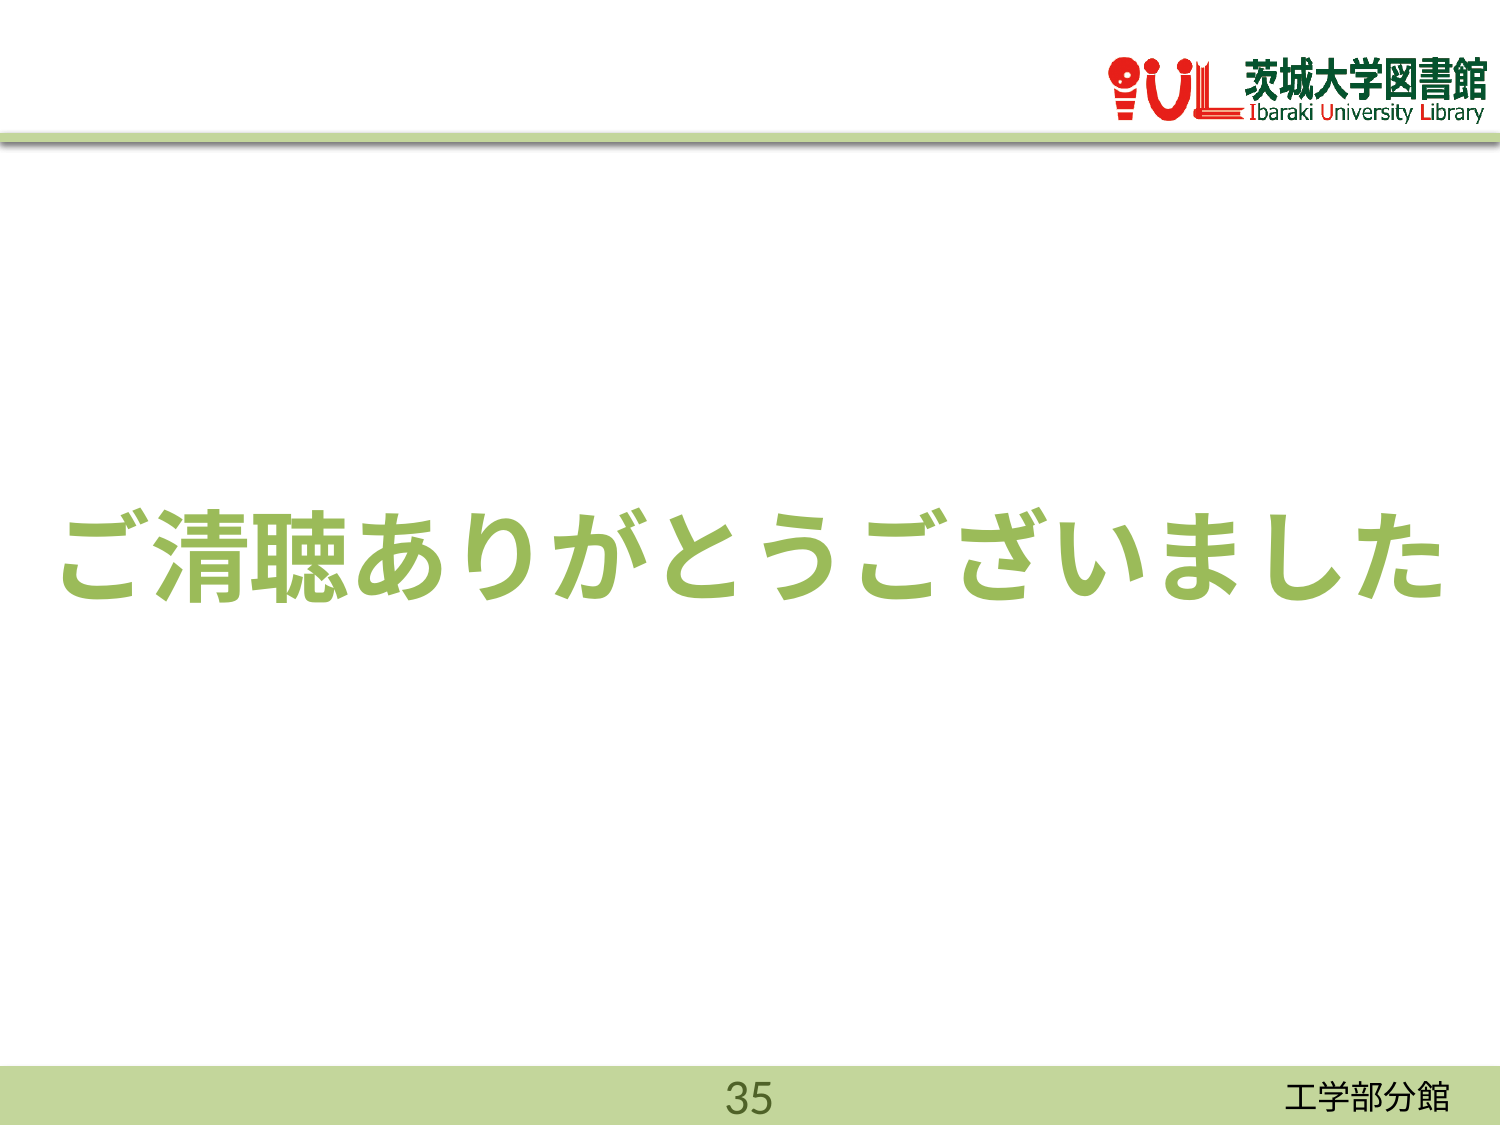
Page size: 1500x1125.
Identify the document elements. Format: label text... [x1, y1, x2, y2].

text_box ご清聴ありがとうございました [35, 486, 1465, 622]
slide_number 35 [575, 1064, 925, 1125]
picture [1104, 54, 1489, 124]
